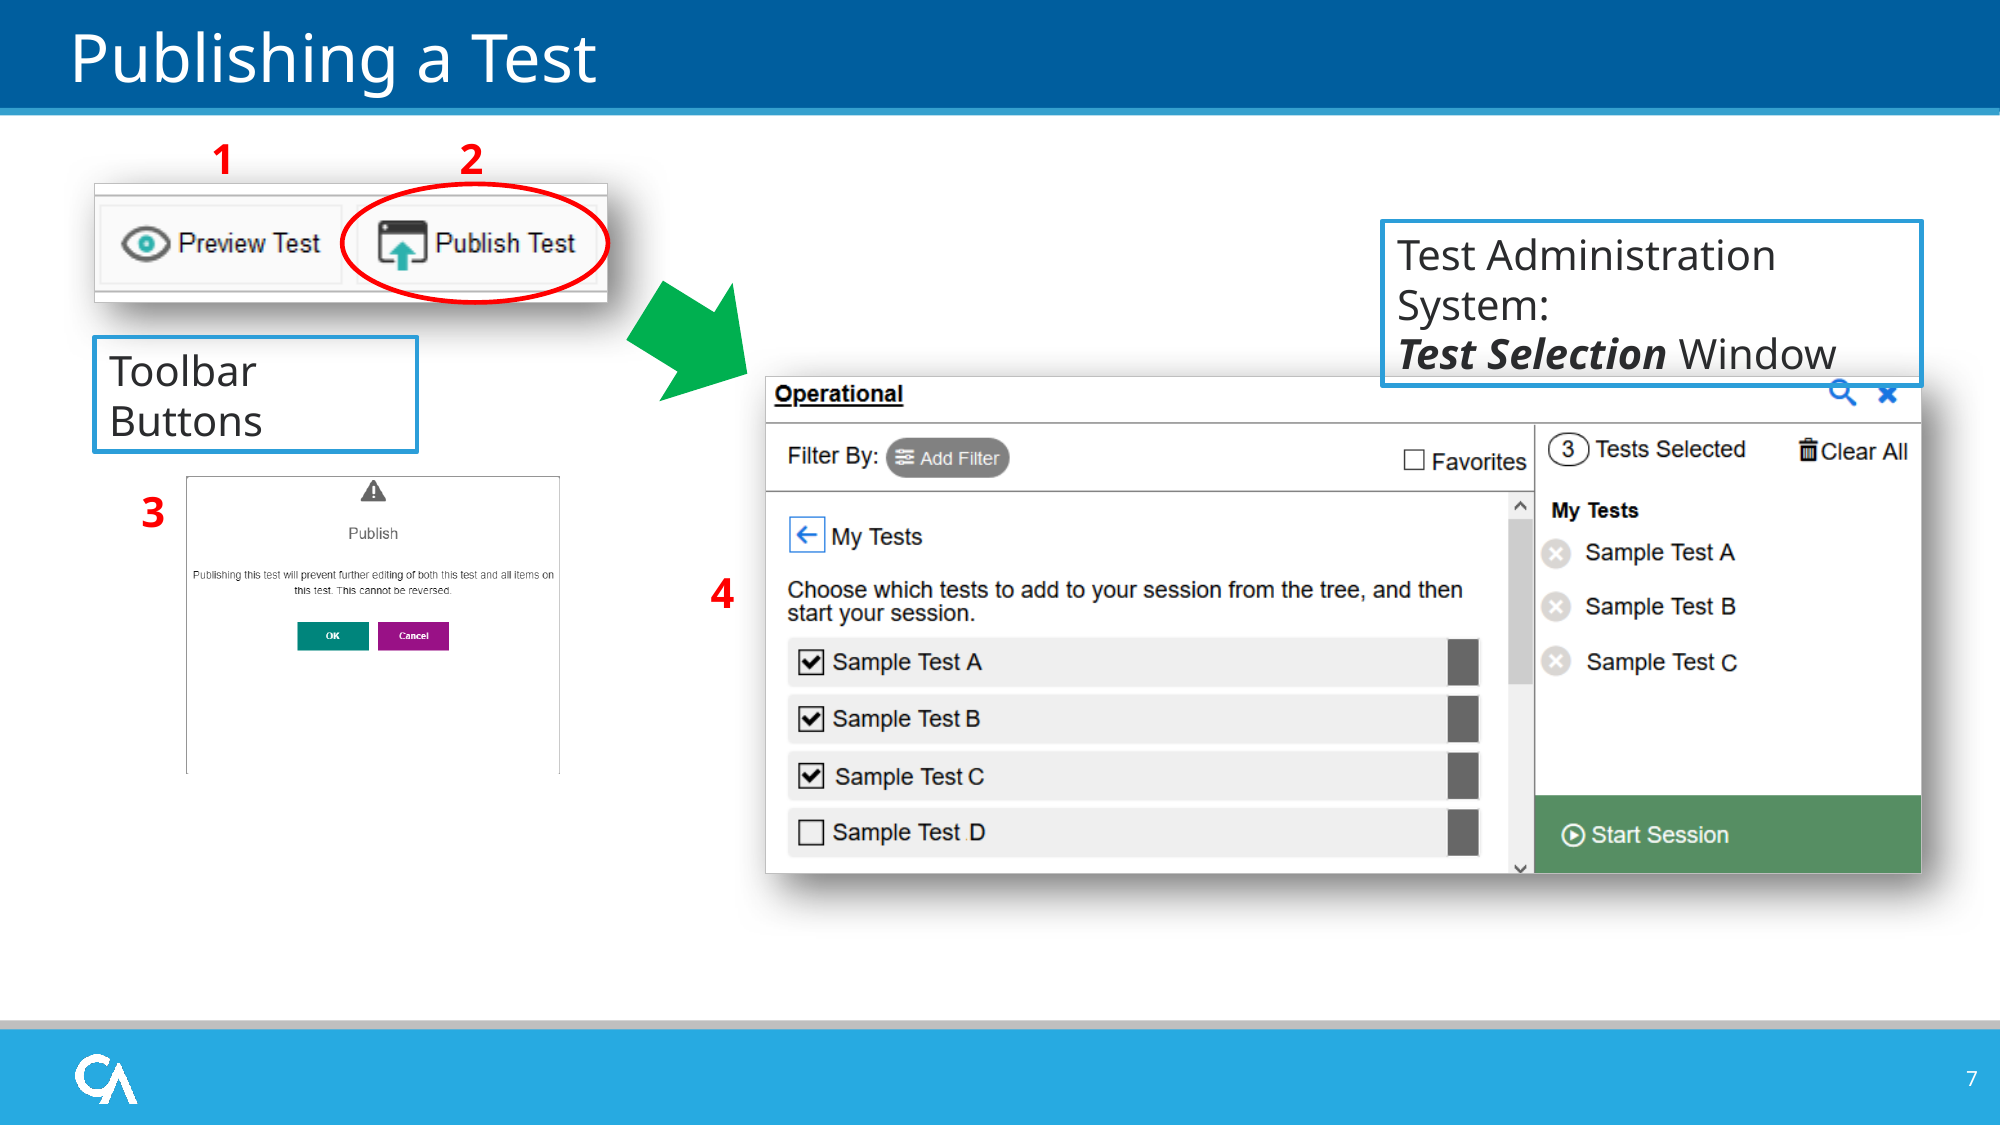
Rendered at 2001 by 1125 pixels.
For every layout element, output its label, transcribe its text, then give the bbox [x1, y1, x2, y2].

text_box Toolbar Buttons [94, 337, 418, 452]
text_box [624, 279, 749, 404]
slide_number 7 [1877, 1057, 1993, 1103]
text_box 4 [695, 559, 765, 625]
picture [94, 183, 608, 303]
text_box 2 [444, 125, 518, 183]
title Publishing a Test [69, 10, 1935, 96]
picture [765, 376, 1922, 874]
text_box Test Administration System: Test Selection Window [1382, 220, 1922, 376]
text_box 1 [196, 125, 265, 183]
text_box 3 [126, 478, 185, 543]
picture [75, 1054, 138, 1104]
picture [185, 476, 560, 775]
